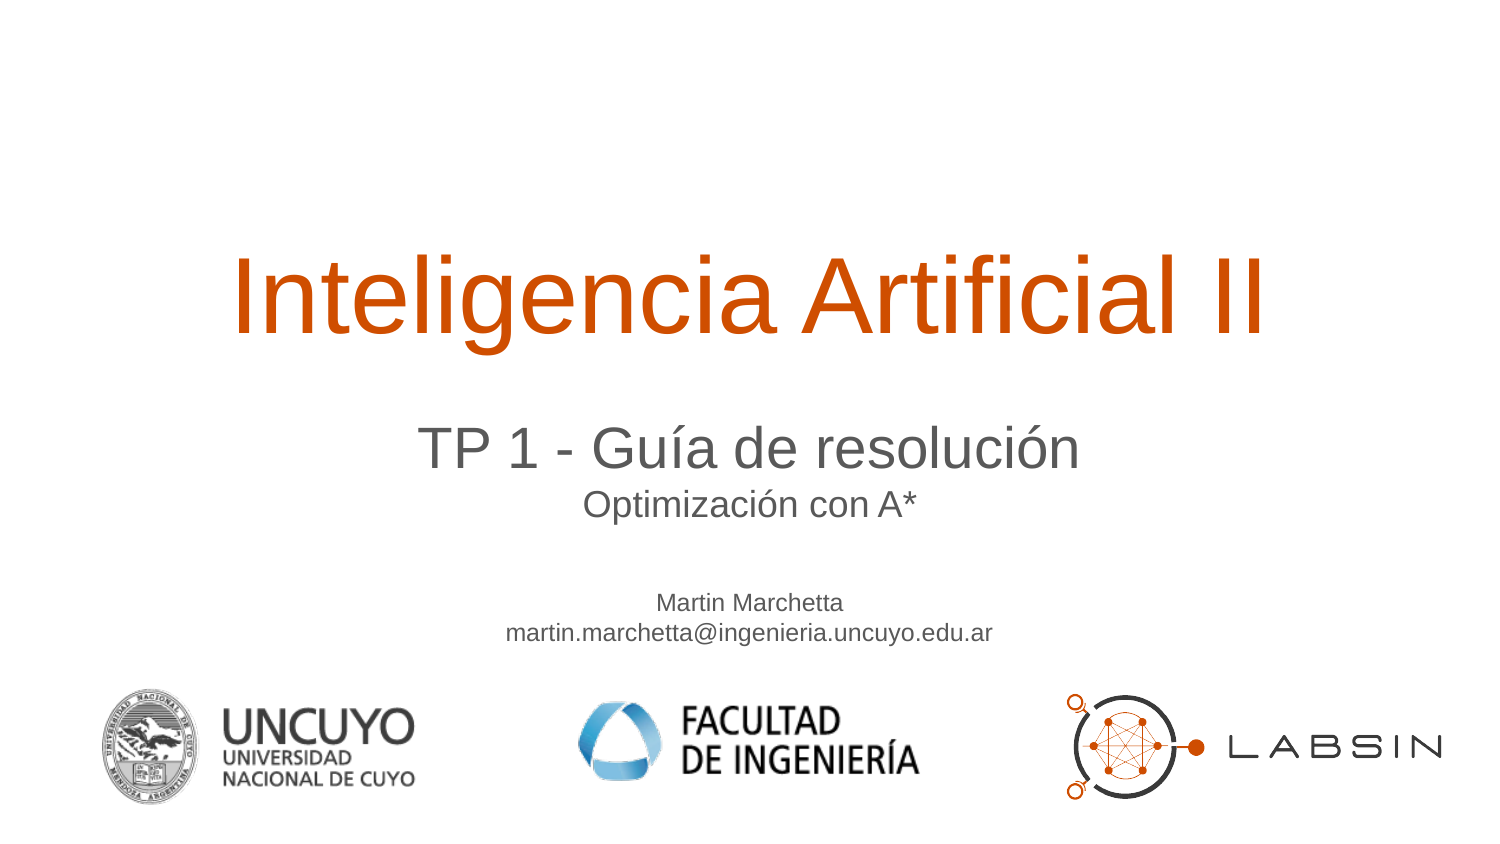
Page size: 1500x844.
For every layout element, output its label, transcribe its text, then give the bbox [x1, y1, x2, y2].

picture [101, 687, 420, 806]
text_box TP 1 - Guía de resolución Optimización con A* [51, 394, 1449, 558]
title Inteligencia Artificial II [51, 122, 1449, 394]
text_box Martin Marchetta martin.marchetta@ingenieria.uncuyo.edu.ar [0, 571, 1500, 712]
picture [568, 681, 932, 806]
picture [1055, 677, 1466, 819]
